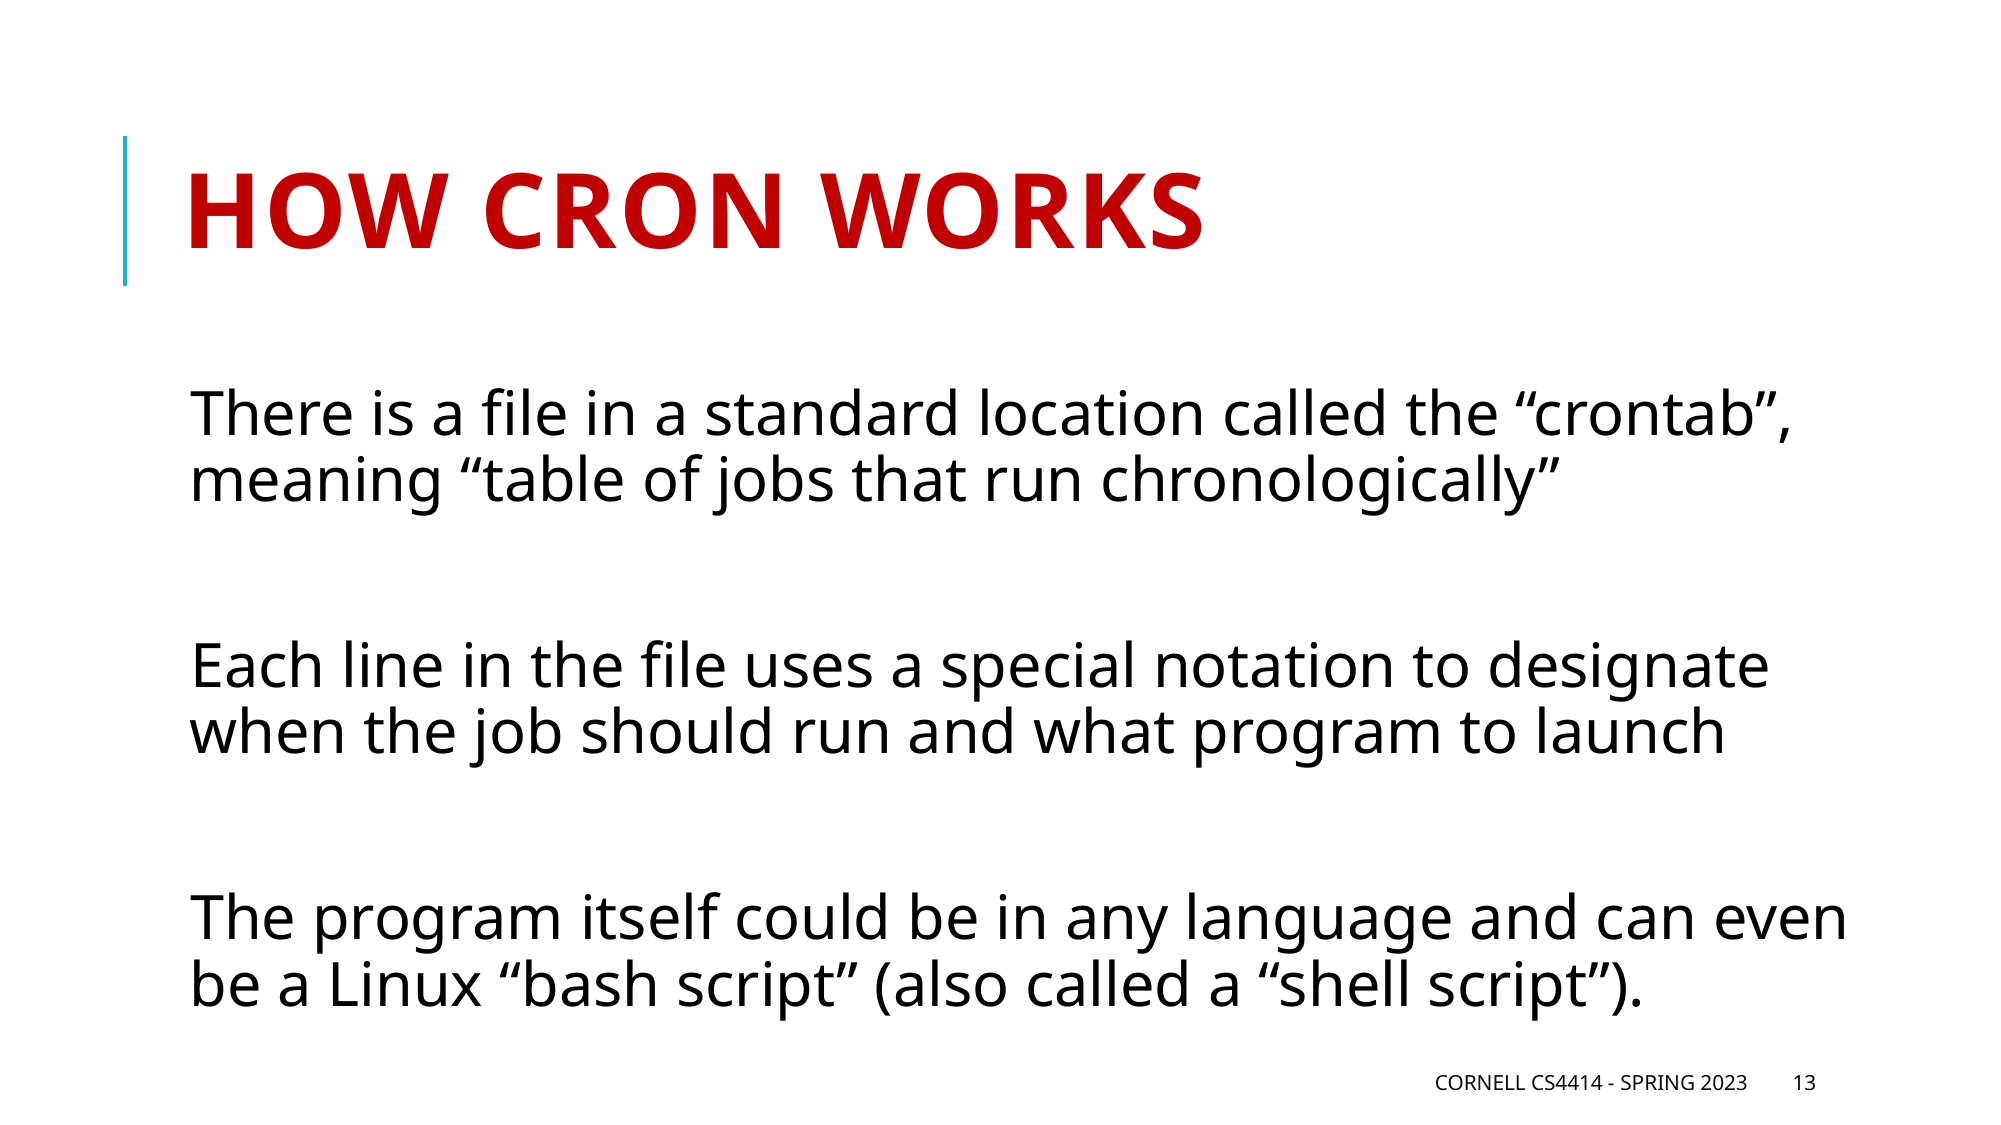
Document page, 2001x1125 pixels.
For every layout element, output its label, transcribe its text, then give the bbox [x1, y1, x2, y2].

title How Cron works [168, 96, 1914, 342]
footer Cornell CS4414 - Spring 2023 [794, 1061, 1763, 1107]
slide_number 13 [1777, 1061, 1938, 1107]
list There is a file in a standard location called the “crontab”, meaning “table of jobs that run chronologically” Each line in the file uses a special notation to designate when the job should run and what program to launch The program itself could be in any language and can even be a Linux “bash script” (also called a “shell script”). [168, 375, 1914, 1035]
